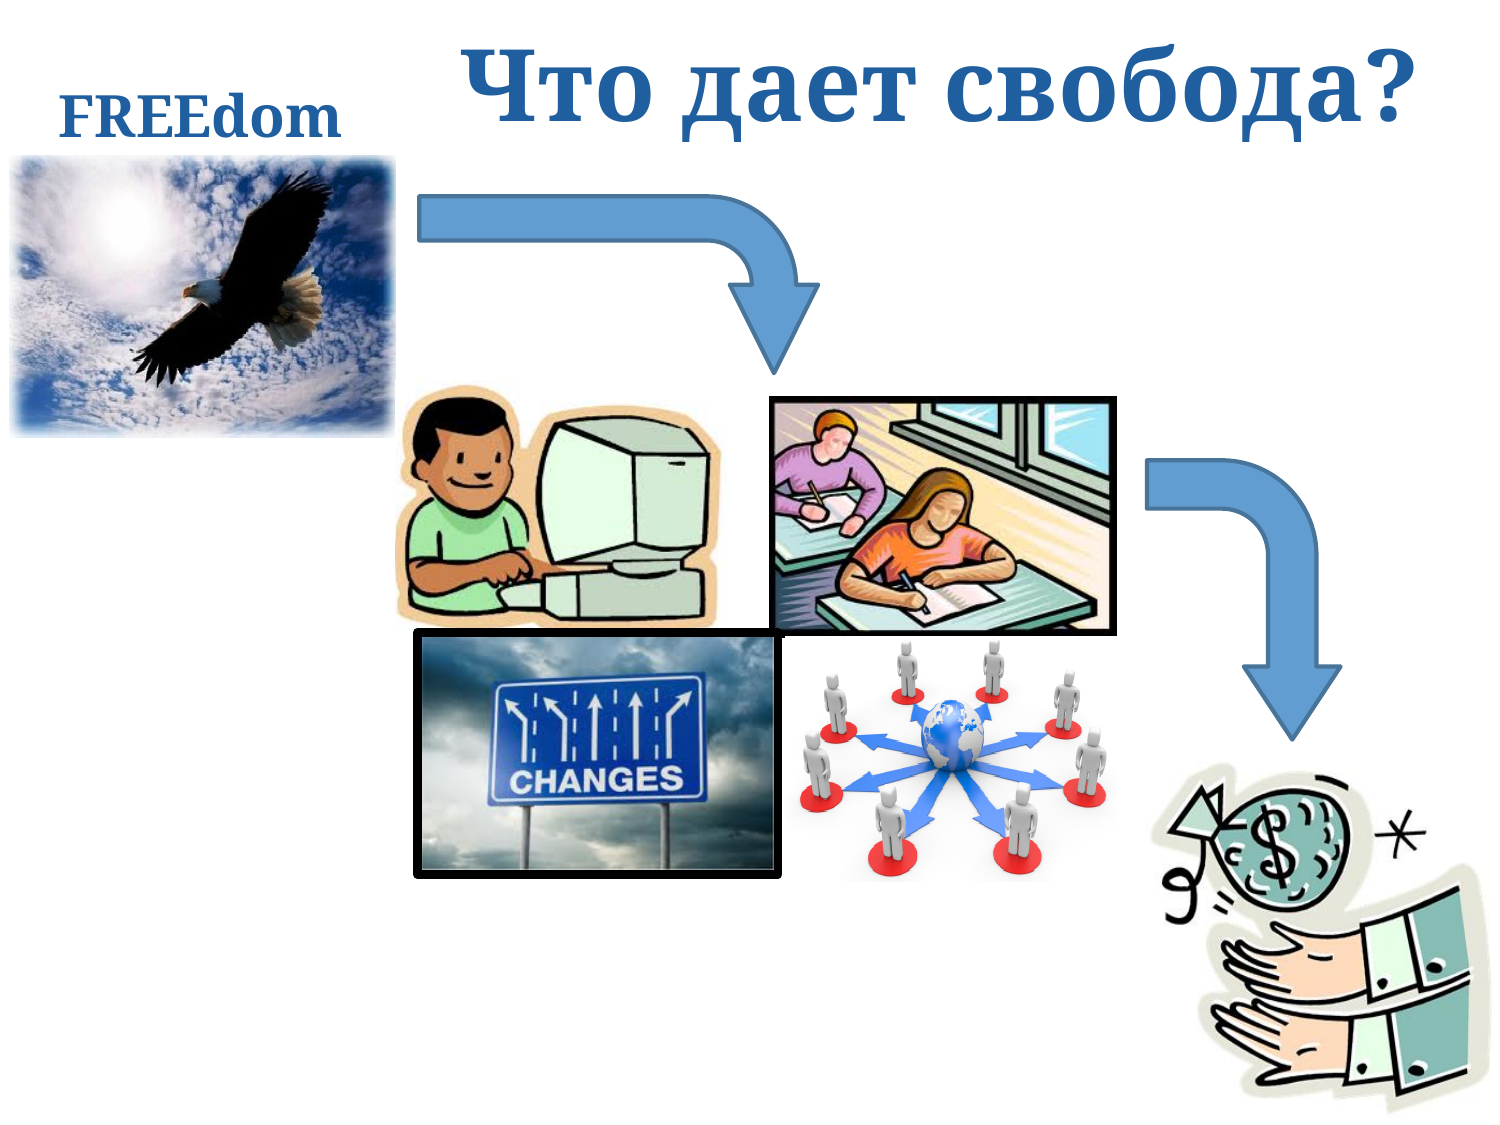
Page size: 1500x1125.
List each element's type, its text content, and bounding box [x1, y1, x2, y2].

text_box FREEdom [0, 66, 432, 157]
picture [9, 155, 1117, 882]
title Что дает свобода? [297, 8, 1436, 150]
text_box [1144, 458, 1343, 742]
text_box [417, 194, 821, 376]
picture [1146, 753, 1495, 1123]
